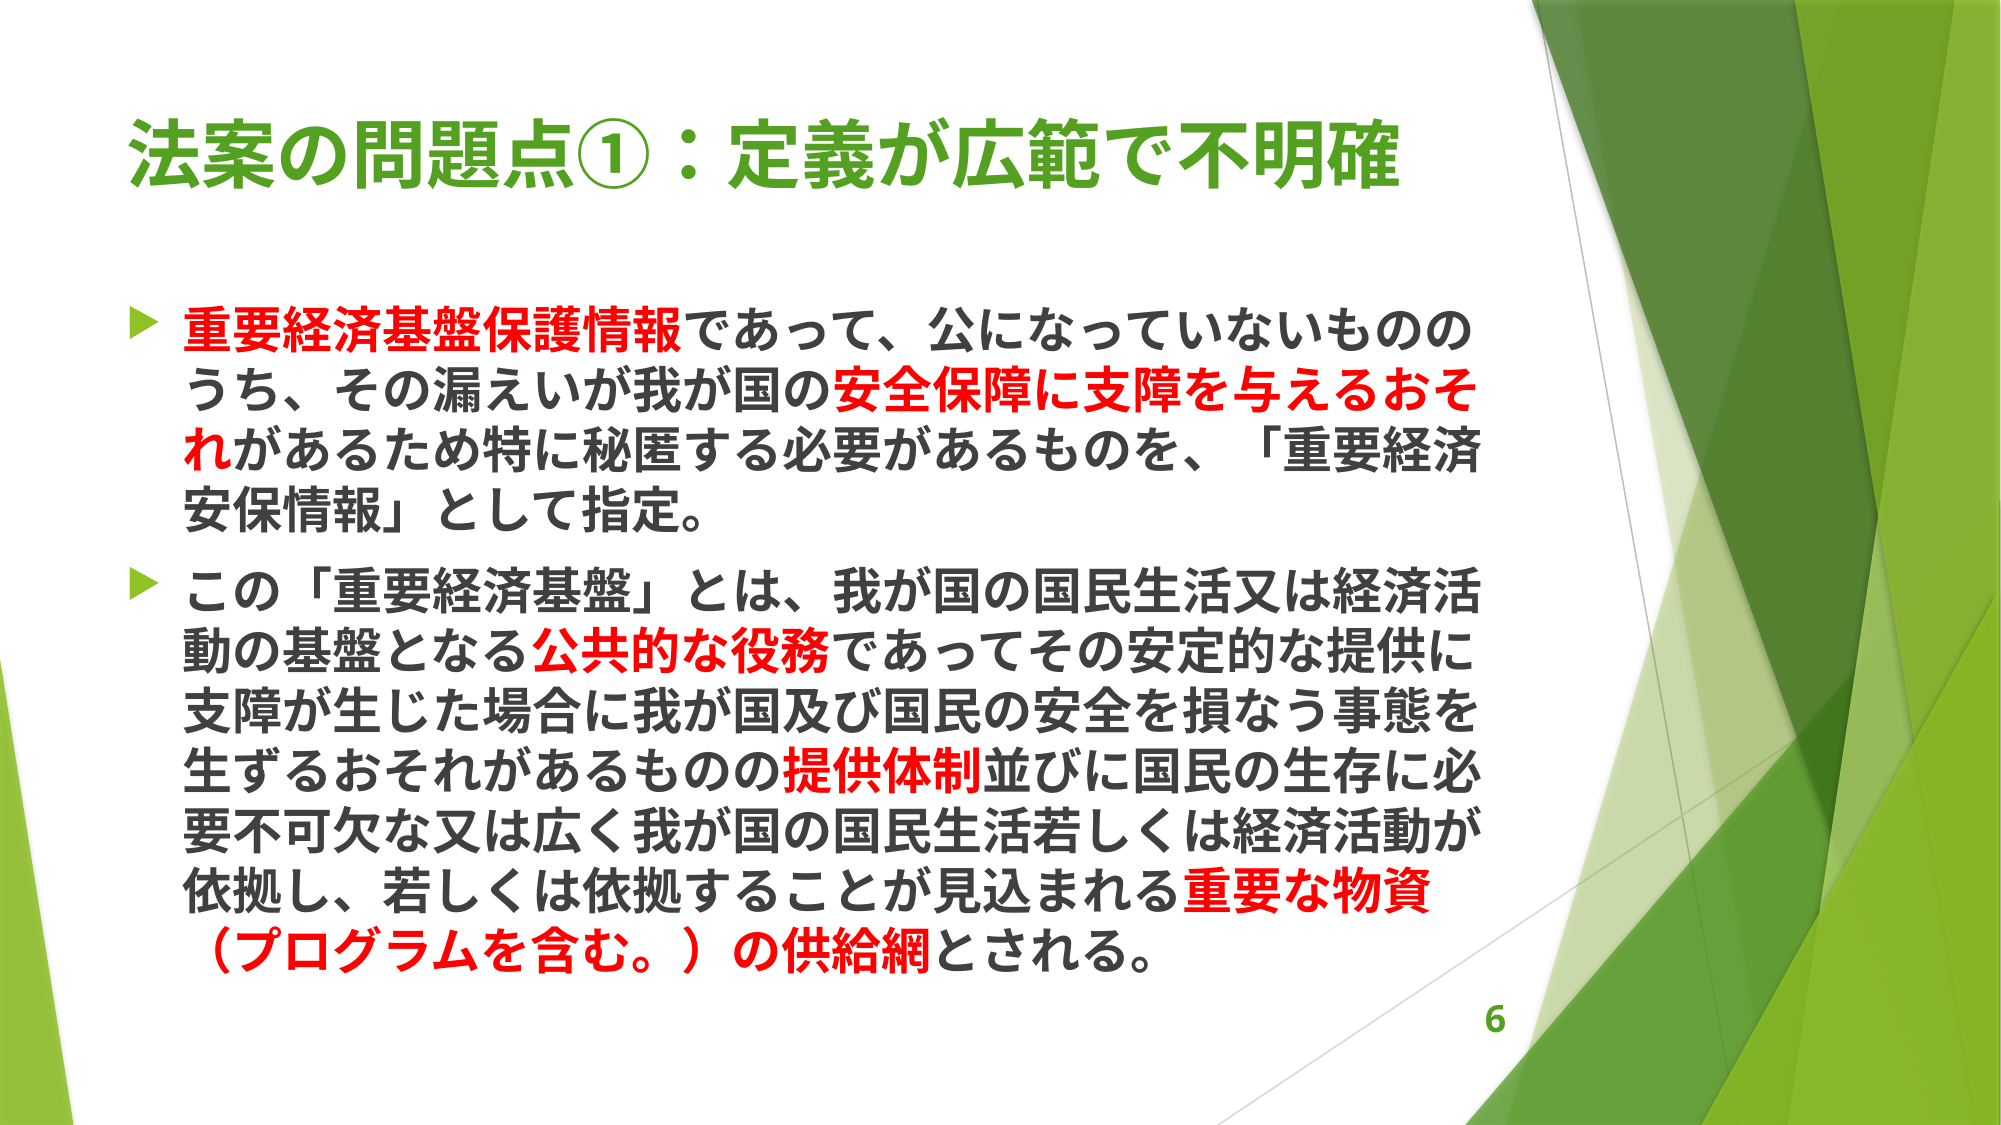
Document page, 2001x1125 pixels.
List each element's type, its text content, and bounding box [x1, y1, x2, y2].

list 重要経済基盤保護情報であって、公になっていないもののうち、その漏えいが我が国の安全保障に支障を与えるおそれがあるため特に秘匿する必要があるものを、「重要経済安保情報」として指定。 この「重要経済基盤」とは、我が国の国民生活又は経済活動の基盤となる公共的な役務であってその安定的な提供に支障が生じた場合に我が国及び国民の安全を損なう事態を生ずるおそれがあるものの提供体制並びに国民の生存に必要不可欠な又は広く我が国の国民生活若しくは経済活動が依拠し、若しくは依拠することが見込まれる重要な物資（プログラムを含む。）の供給網とされる。 [111, 290, 1522, 991]
slide_number 6 [1409, 991, 1522, 1051]
title 法案の問題点①：定義が広範で不明確 [111, 99, 1522, 290]
